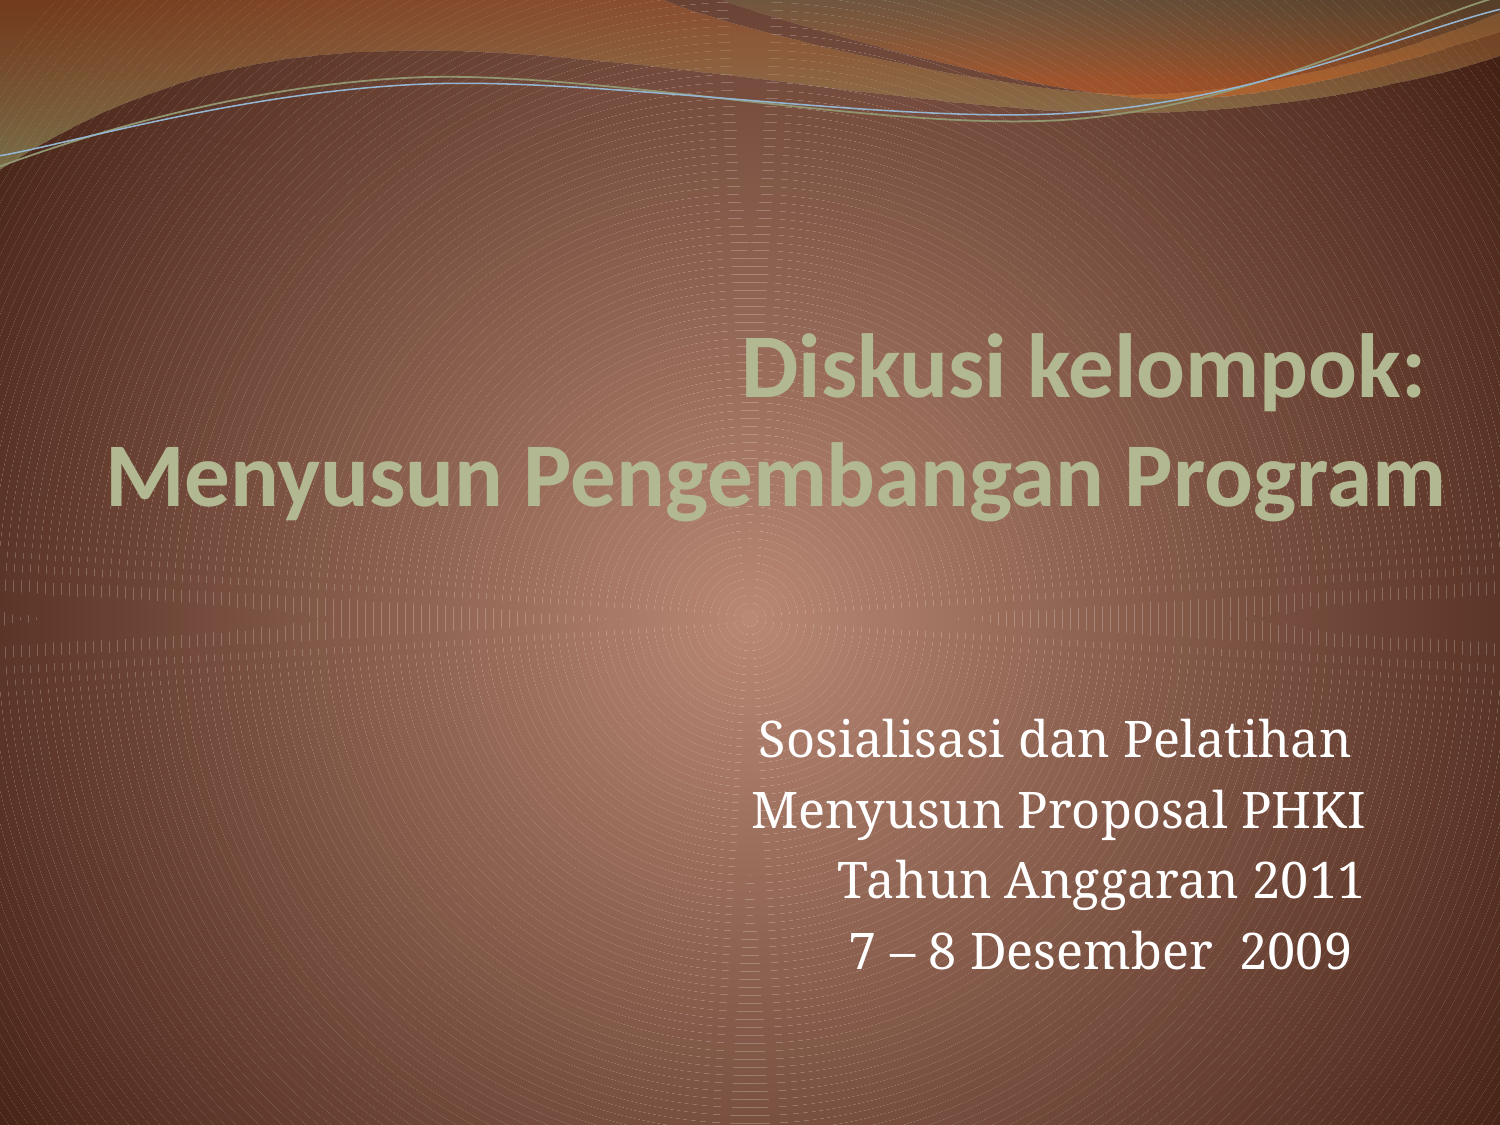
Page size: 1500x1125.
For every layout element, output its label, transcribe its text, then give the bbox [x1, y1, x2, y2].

title Diskusi kelompok: Menyusun Pengembangan Program [37, 224, 1450, 525]
subtitle Sosialisasi dan Pelatihan Menyusun Proposal PHKI Tahun Anggaran 2011 7 – 8 Desember 2009 [87, 699, 1376, 988]
